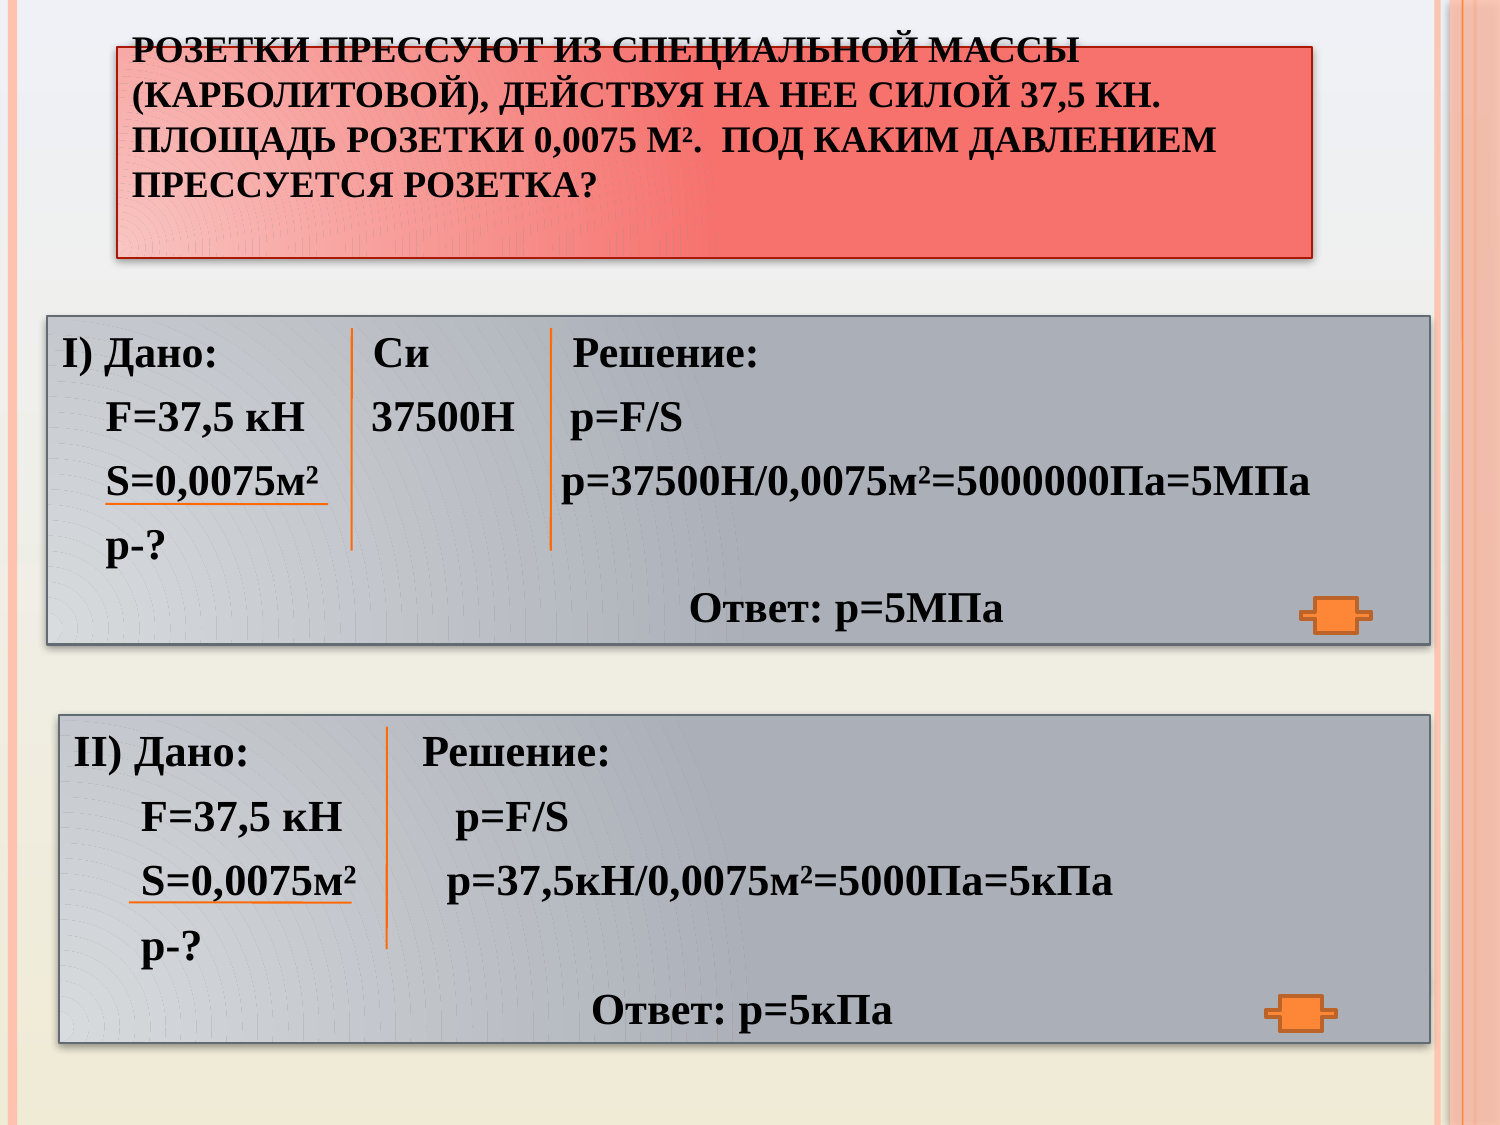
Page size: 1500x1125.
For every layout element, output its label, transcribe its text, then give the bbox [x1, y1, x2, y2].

text_box [1299, 596, 1373, 635]
text_box [1264, 994, 1338, 1033]
title Розетки прессуют из специальной массы (карболитовой), действуя на нее силой 37,5 кН. Площадь розетки 0,0075 м². Под каким давлением прессуется розетка? [116, 46, 1313, 259]
list I) Дано: Си Решение: F=37,5 кН 37500Н p=F/S S=0,0075м² p=37500Н/0,0075м²=5000000Па=5МПа p-? Ответ: p=5МПа [46, 315, 1431, 646]
list II) Дано: Решение: F=37,5 кН p=F/S S=0,0075м² p=37,5кН/0,0075м²=5000Па=5кПа p-? Ответ: p=5кПа [58, 714, 1431, 1044]
